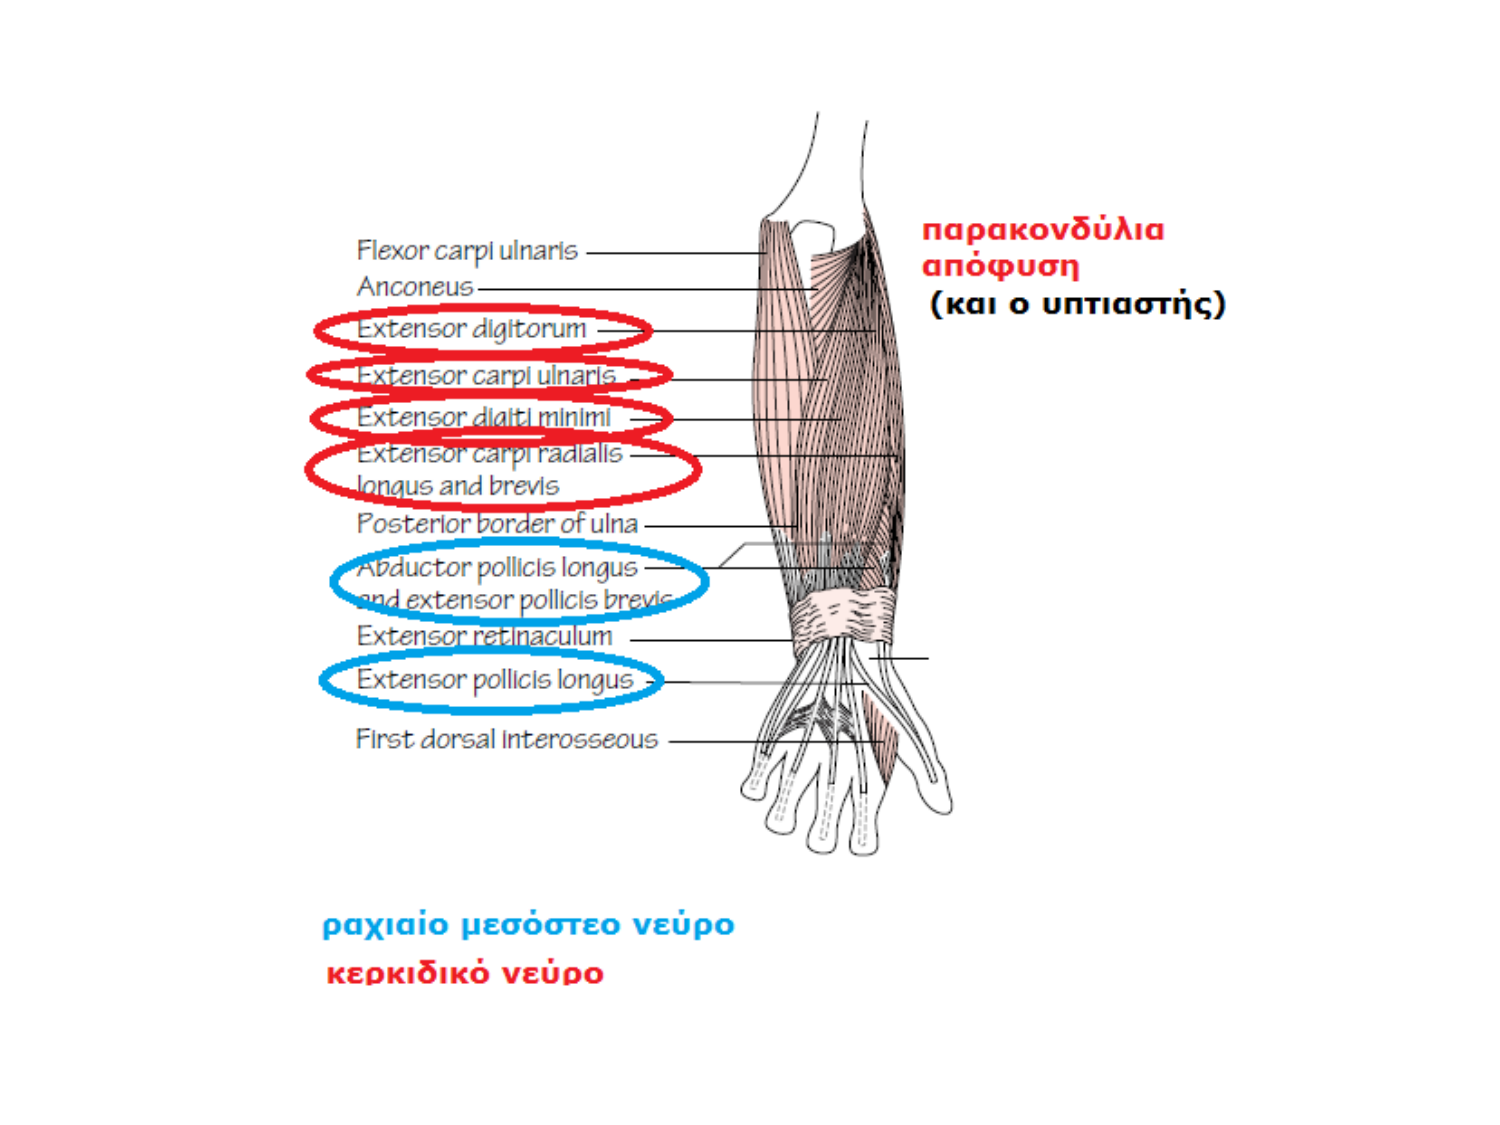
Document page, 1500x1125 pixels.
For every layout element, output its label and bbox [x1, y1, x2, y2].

picture [234, 70, 1360, 1078]
